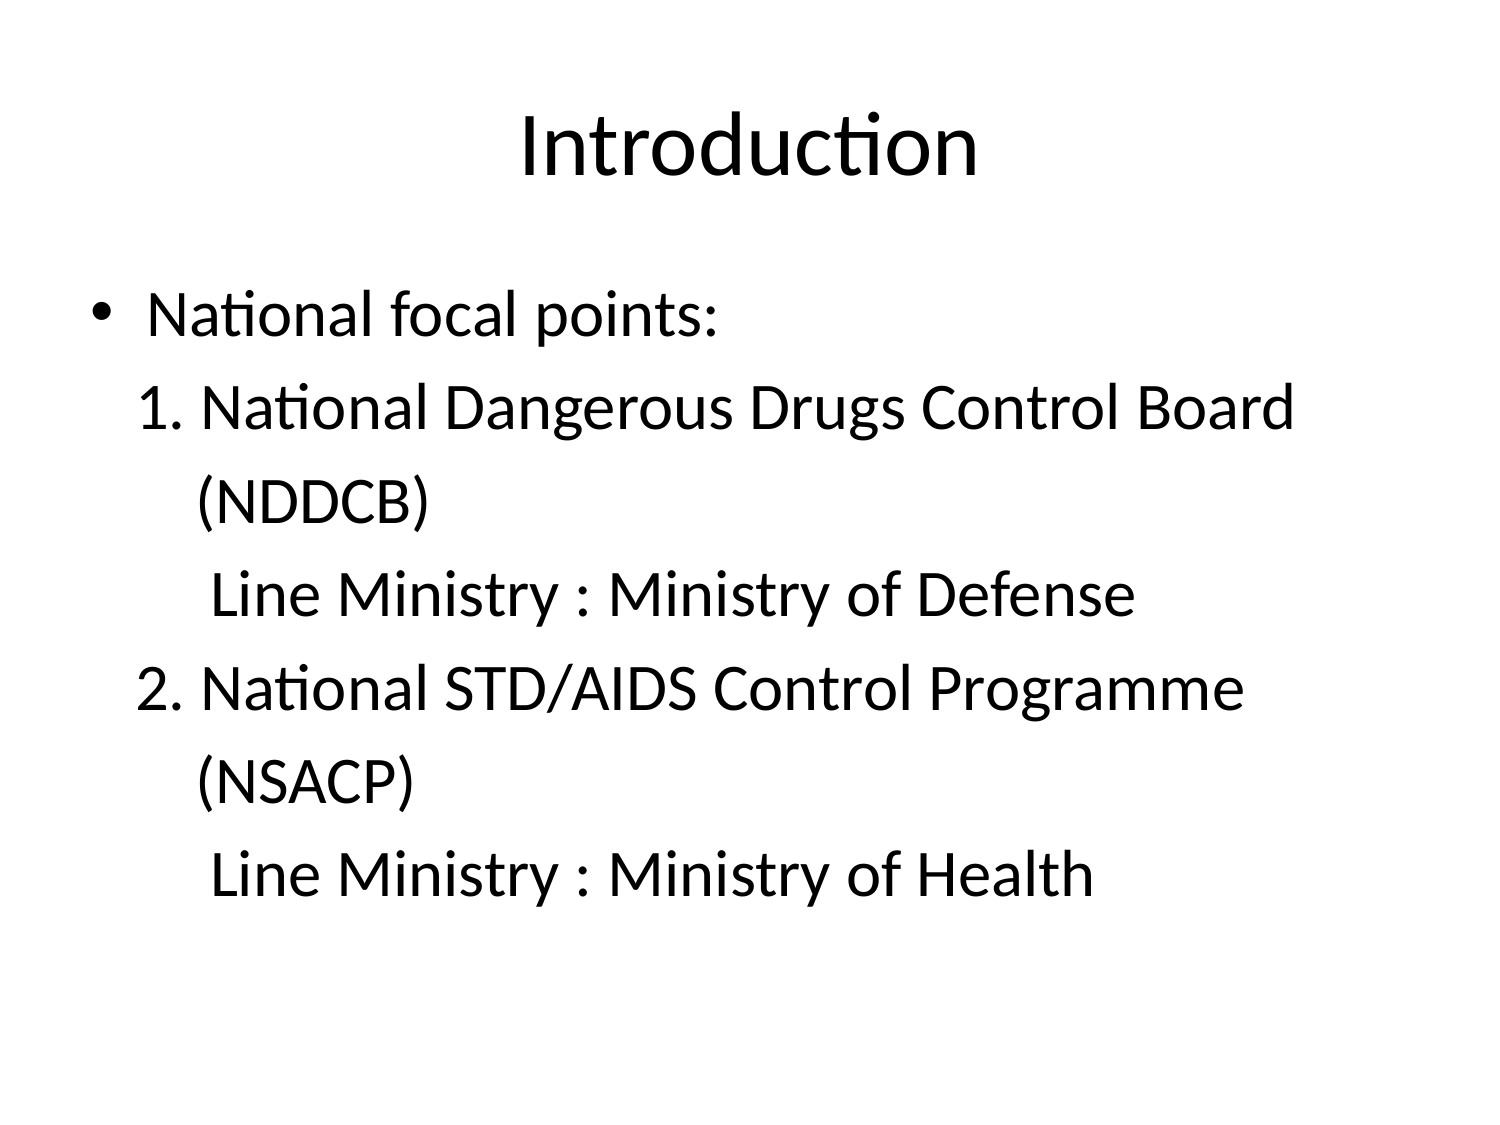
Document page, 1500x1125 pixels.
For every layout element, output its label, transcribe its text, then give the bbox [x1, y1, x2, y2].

title Introduction [74, 44, 1426, 233]
list National focal points: 1. National Dangerous Drugs Control Board (NDDCB) Line Ministry : Ministry of Defense 2. National STD/AIDS Control Programme (NSACP) Line Ministry : Ministry of Health [74, 262, 1426, 1006]
